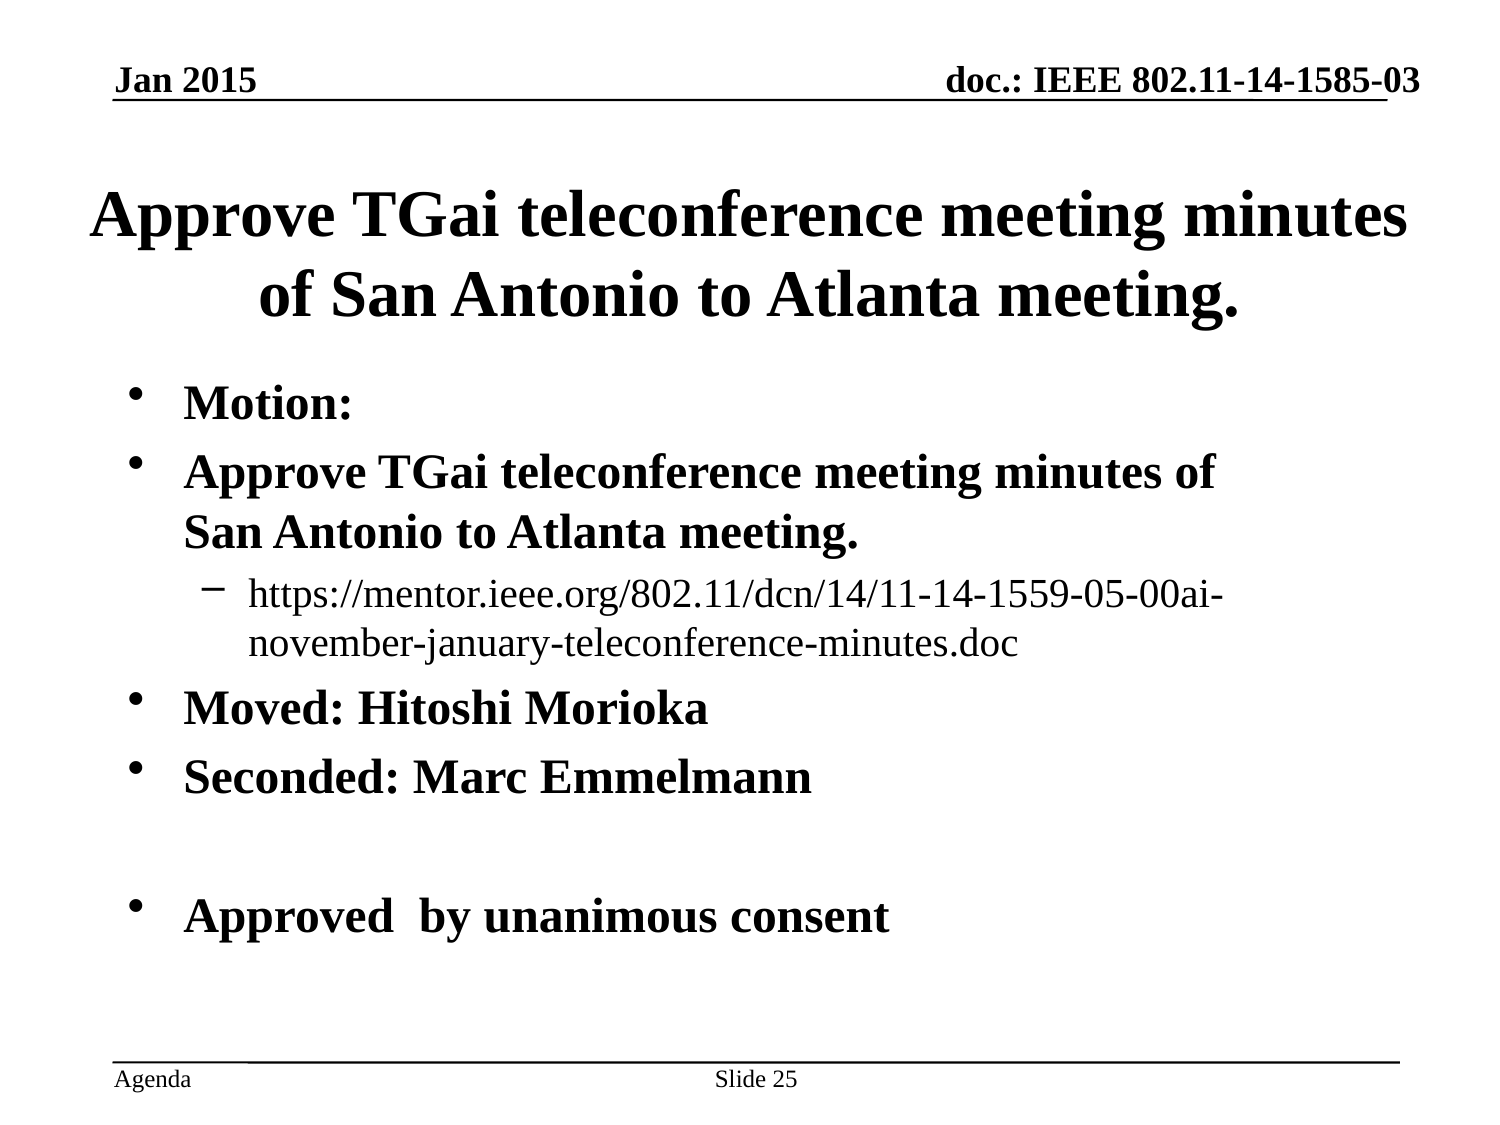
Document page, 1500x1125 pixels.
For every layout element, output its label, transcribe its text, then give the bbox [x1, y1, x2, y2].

slide_number Slide 25 [712, 1061, 800, 1093]
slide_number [114, 54, 274, 101]
title Approve TGai teleconference meeting minutes of San Antonio to Atlanta meeting. [56, 162, 1444, 338]
list Motion: Approve TGai teleconference meeting minutes of San Antonio to Atlanta meeting. https://mentor.ieee.org/802.11/dcn/14/11-14-1559-05-00ai-november-january-teleconference-minutes.doc Moved: Hitoshi Morioka Seconded: Marc Emmelmann Approved by unanimous consent [112, 362, 1276, 951]
